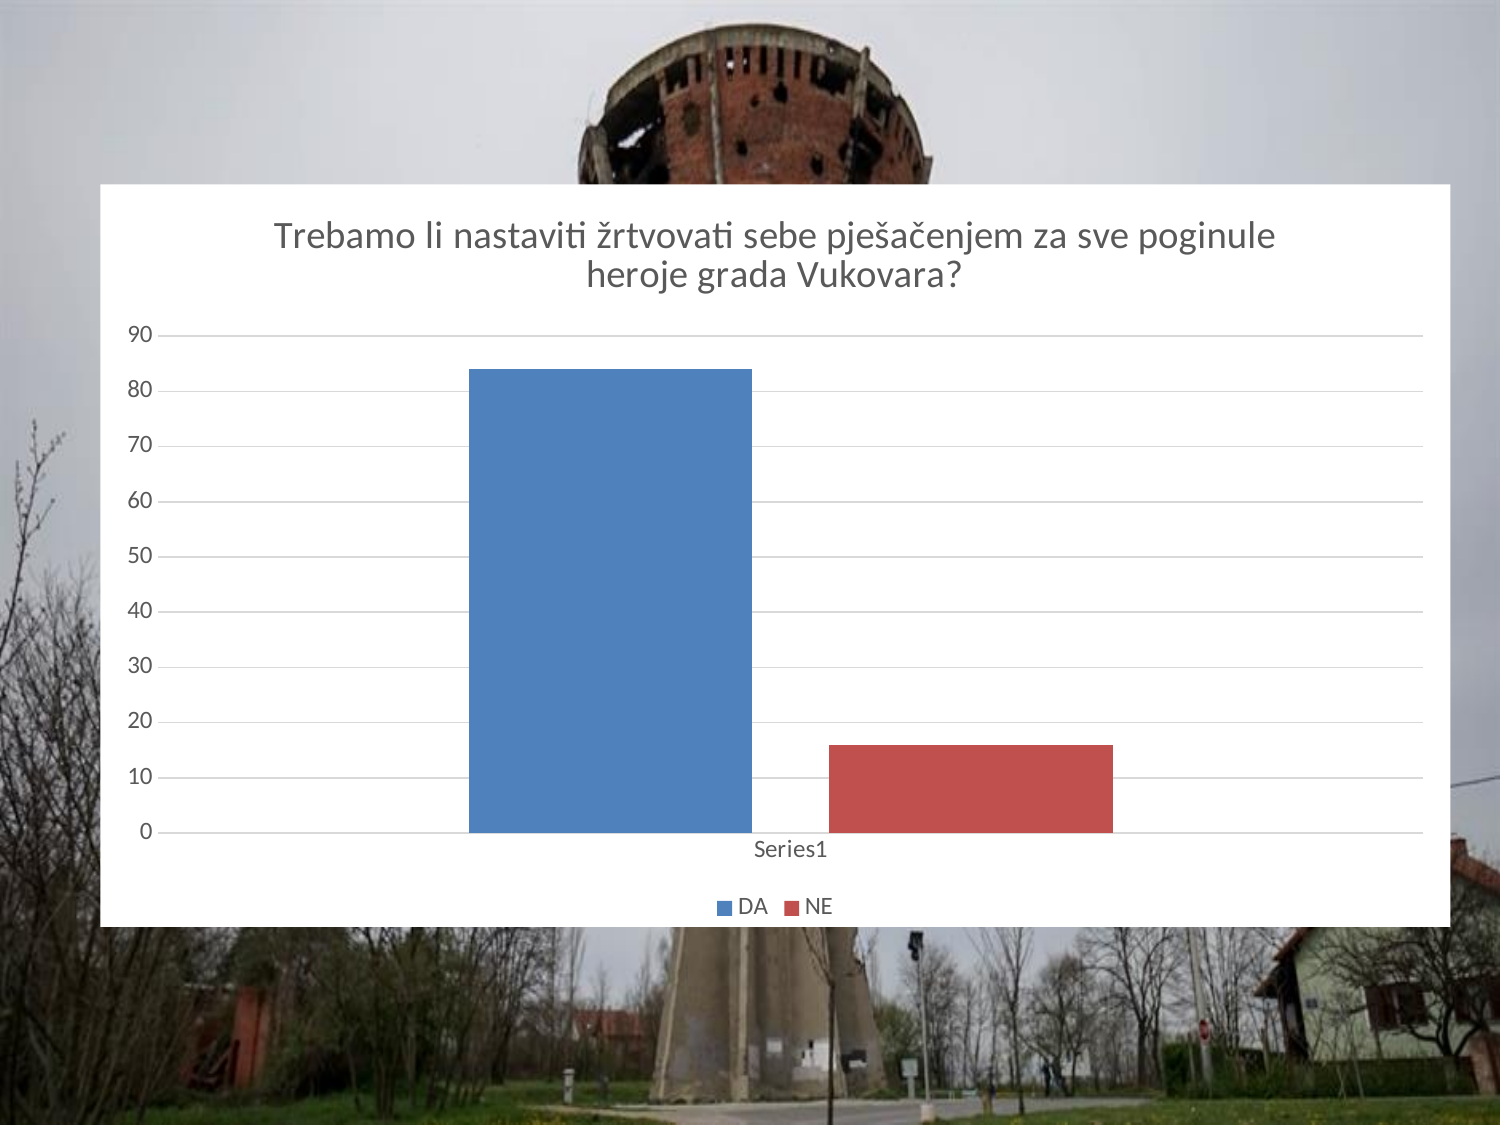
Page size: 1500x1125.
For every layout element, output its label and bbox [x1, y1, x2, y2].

picture [0, 0, 1500, 1125]
chart [100, 184, 1451, 928]
